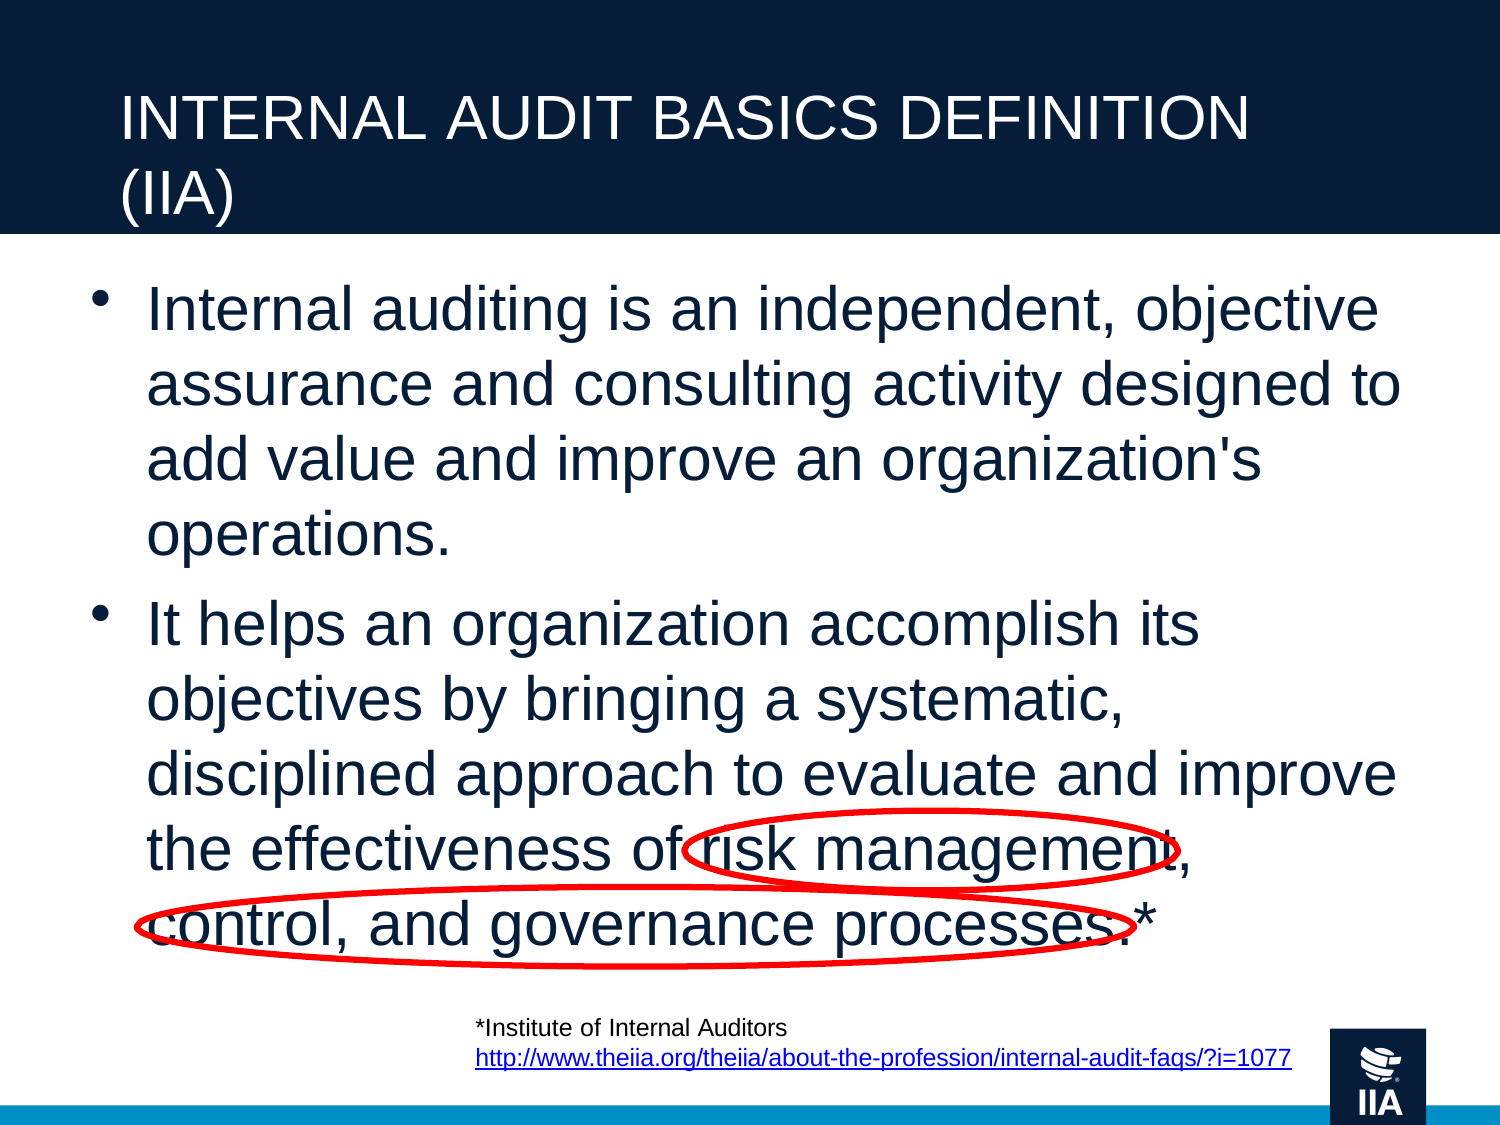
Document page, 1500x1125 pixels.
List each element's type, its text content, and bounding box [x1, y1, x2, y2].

list Internal auditing is an independent, objective assurance and consulting activity designed to add value and improve an organization's operations. It helps an organization accomplish its objectives by bringing a systematic, disciplined approach to evaluate and improve the effectiveness of risk management, control, and governance processes.* [87, 266, 1406, 958]
title INTERNAL AUDIT BASICS DEFINITION (IIA) [117, 28, 1383, 265]
text_box *Institute of Internal Auditors http://www.theiia.org/theiia/about-the-profession/internal-audit-faqs/?i=1077 [473, 1012, 1308, 1072]
picture [1354, 1043, 1406, 1118]
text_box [133, 807, 1182, 970]
